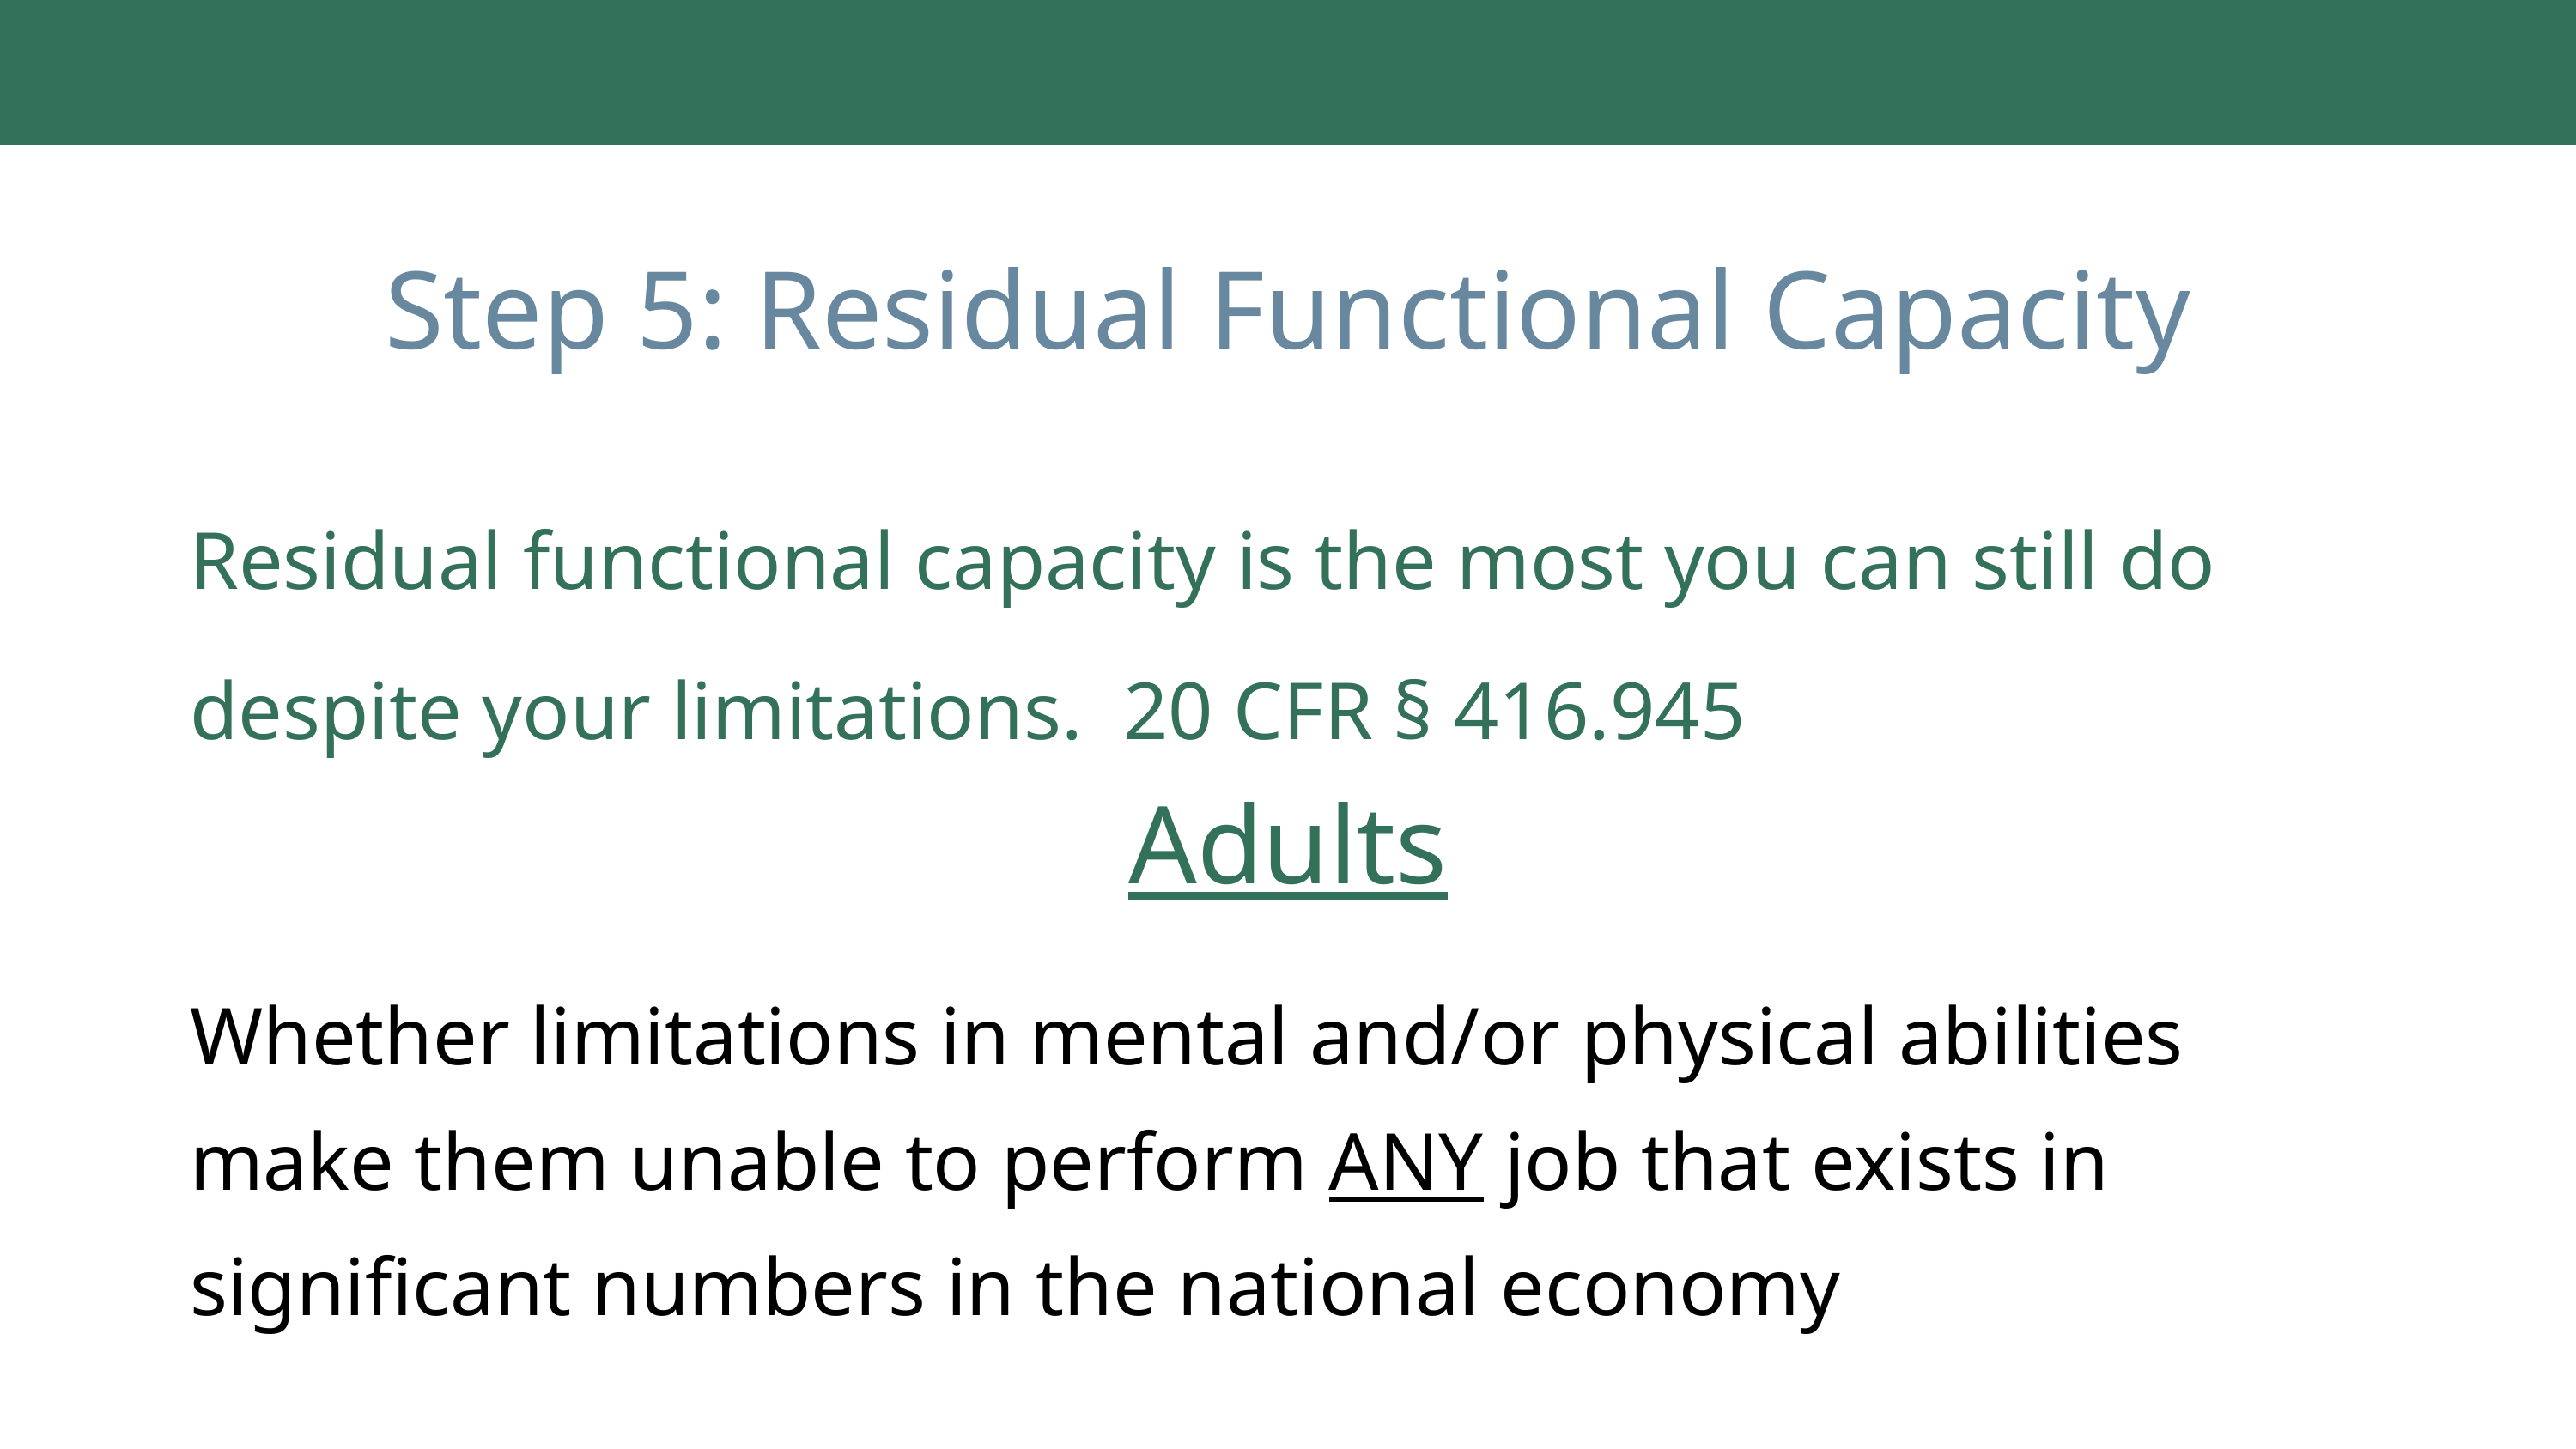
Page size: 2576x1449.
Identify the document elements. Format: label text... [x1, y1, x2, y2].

text_box Step 5: Residual Functional Capacity [190, 254, 2386, 371]
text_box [0, 0, 2576, 145]
text_box Residual functional capacity is the most you can still do despite your limitations. 20 CFR § 416.945 Adults Whether limitations in mental and/or physical abilities make them unable to perform ANY job that exists in significant numbers in the national economy [190, 455, 2386, 1331]
